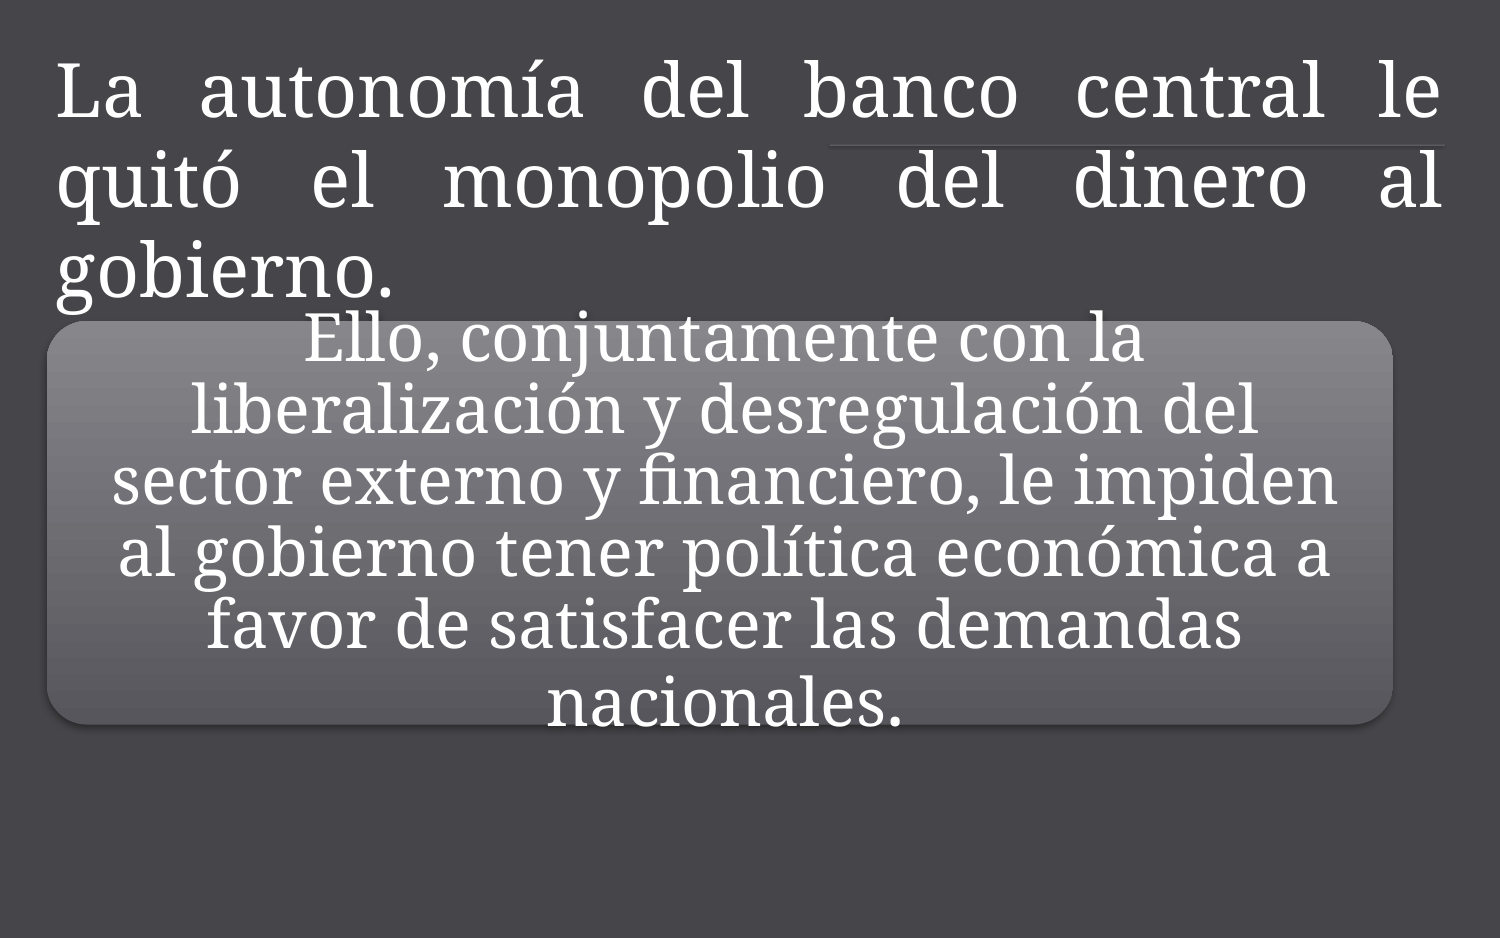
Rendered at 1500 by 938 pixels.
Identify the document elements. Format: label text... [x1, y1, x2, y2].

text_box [46, 222, 1394, 824]
text_box La autonomía del banco central le quitó el monopolio del dinero al gobierno. [41, 35, 1459, 321]
